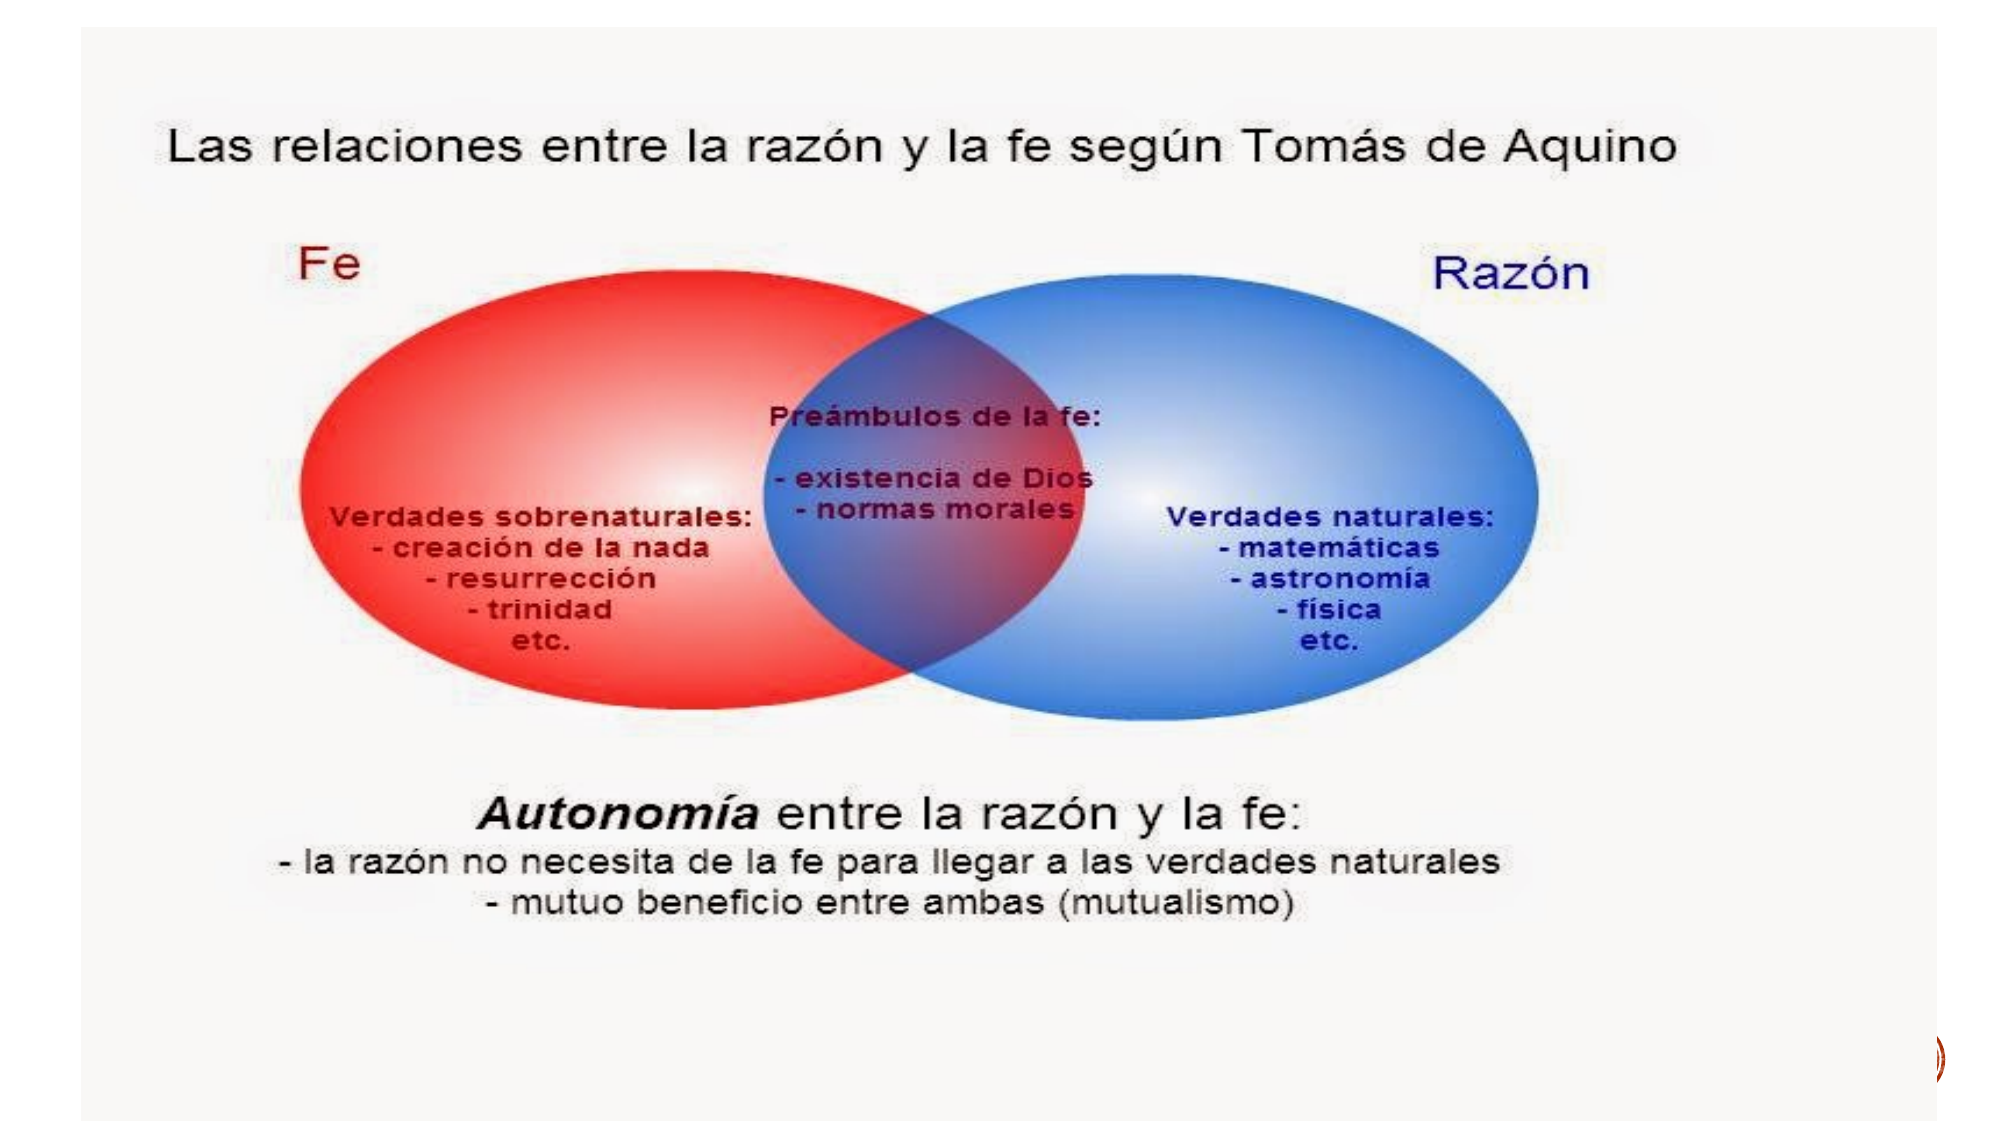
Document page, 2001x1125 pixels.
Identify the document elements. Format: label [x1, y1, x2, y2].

list [84, 30, 1935, 1121]
